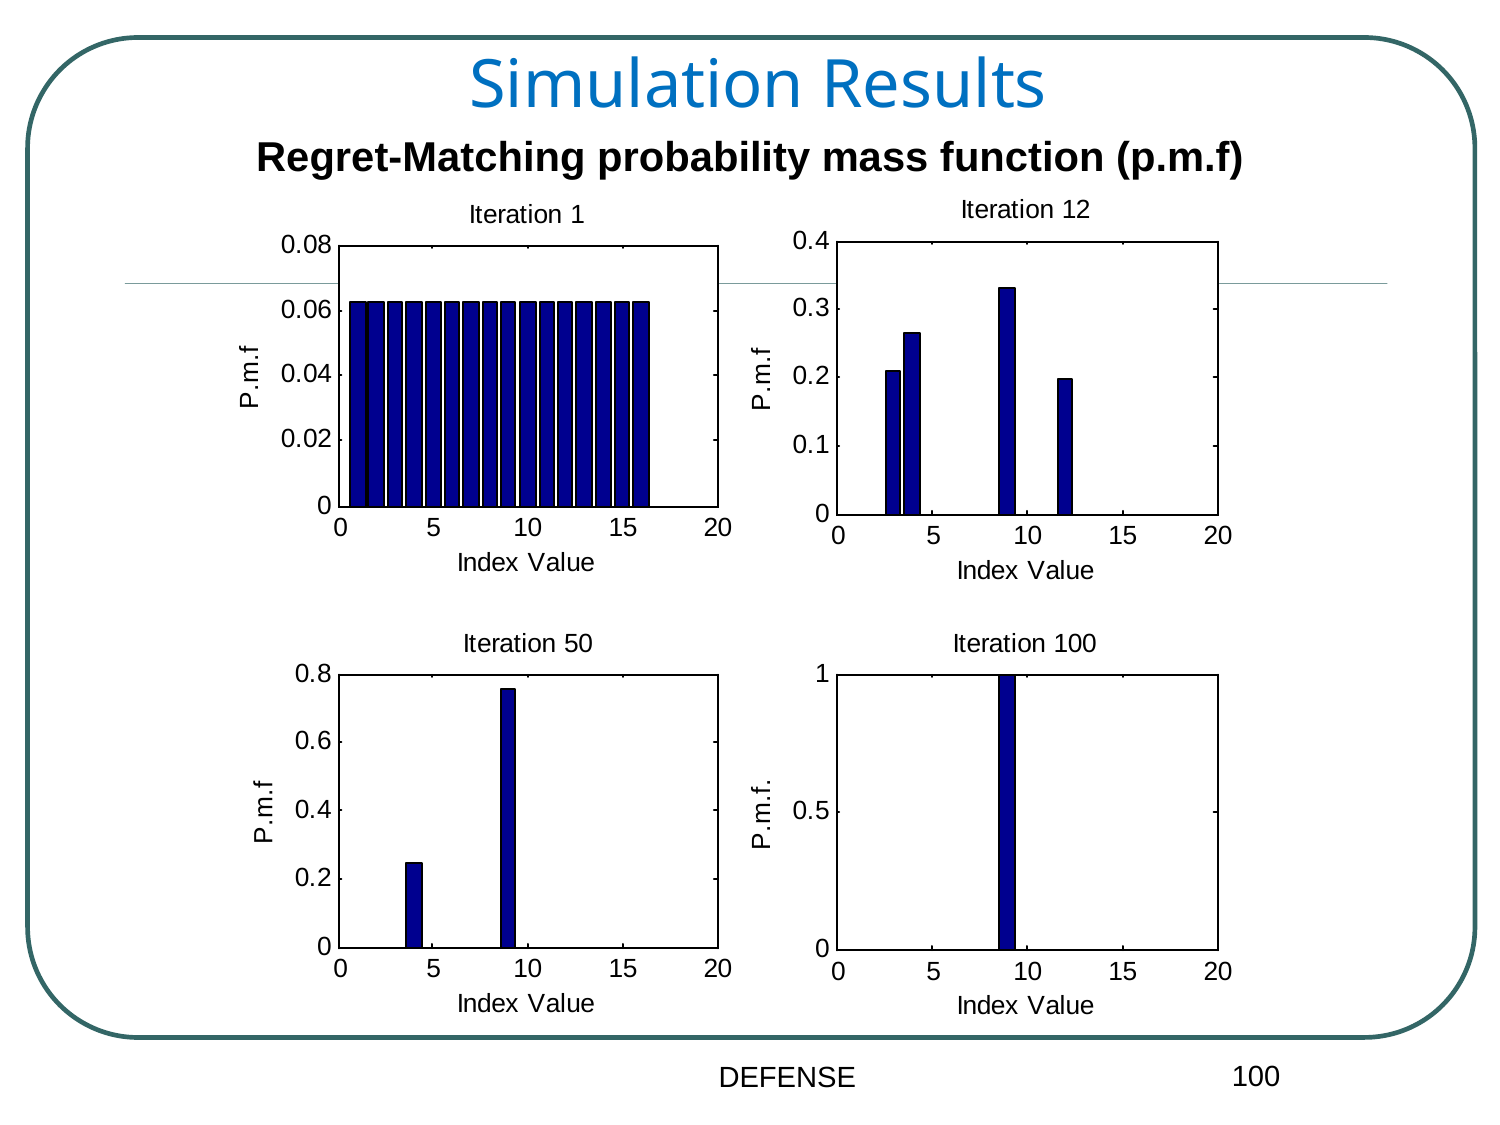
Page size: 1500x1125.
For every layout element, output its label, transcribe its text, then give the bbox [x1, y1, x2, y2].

text_box Regret-Matching probability mass function (p.m.f) [237, 121, 1263, 173]
slide_number 100 [1124, 1049, 1388, 1125]
text_box Simulation Results [74, 0, 1425, 163]
footer DEFENSE [549, 1050, 1026, 1125]
picture [191, 174, 1326, 1026]
